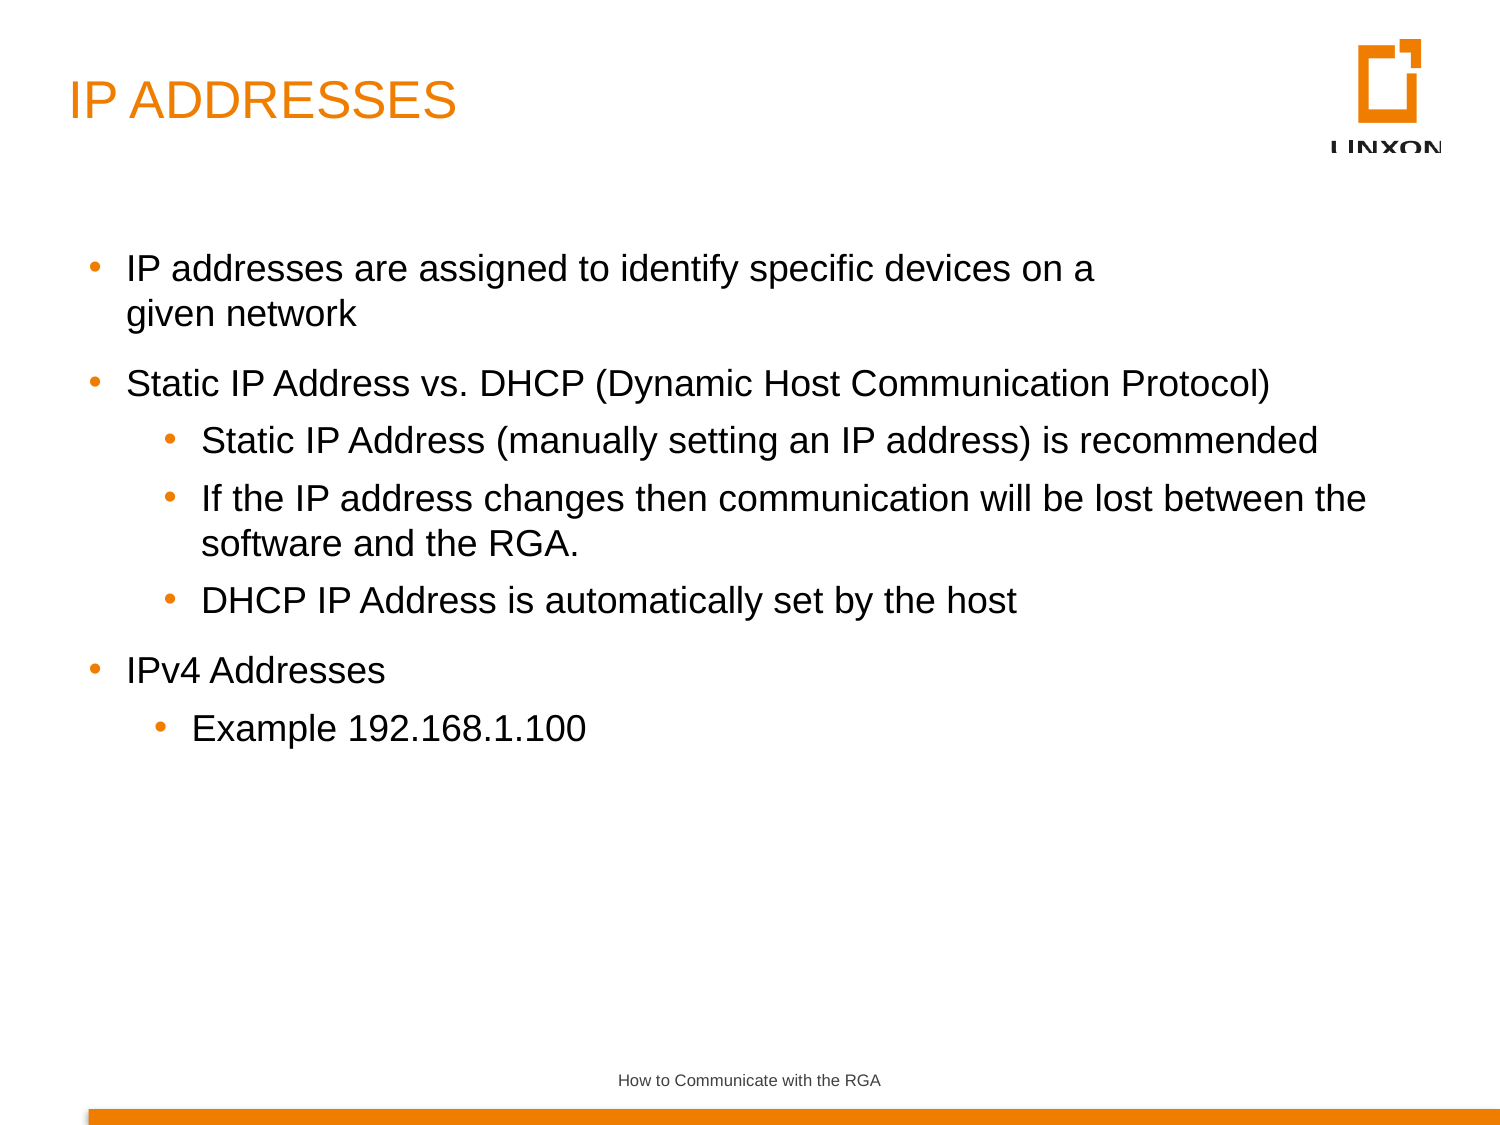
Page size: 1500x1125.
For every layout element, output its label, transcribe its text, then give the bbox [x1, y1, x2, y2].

title IP ADDRESSES [53, 47, 1404, 235]
list IP addresses are assigned to identify specific devices on a given network Static IP Address vs. DHCP (Dynamic Host Communication Protocol) Static IP Address (manually setting an IP address) is recommended If the IP address changes then communication will be lost between the software and the RGA. DHCP IP Address is automatically set by the host IPv4 Addresses Example 192.168.1.100 [88, 236, 1441, 957]
footer How to Communicate with the RGA [512, 1049, 988, 1110]
